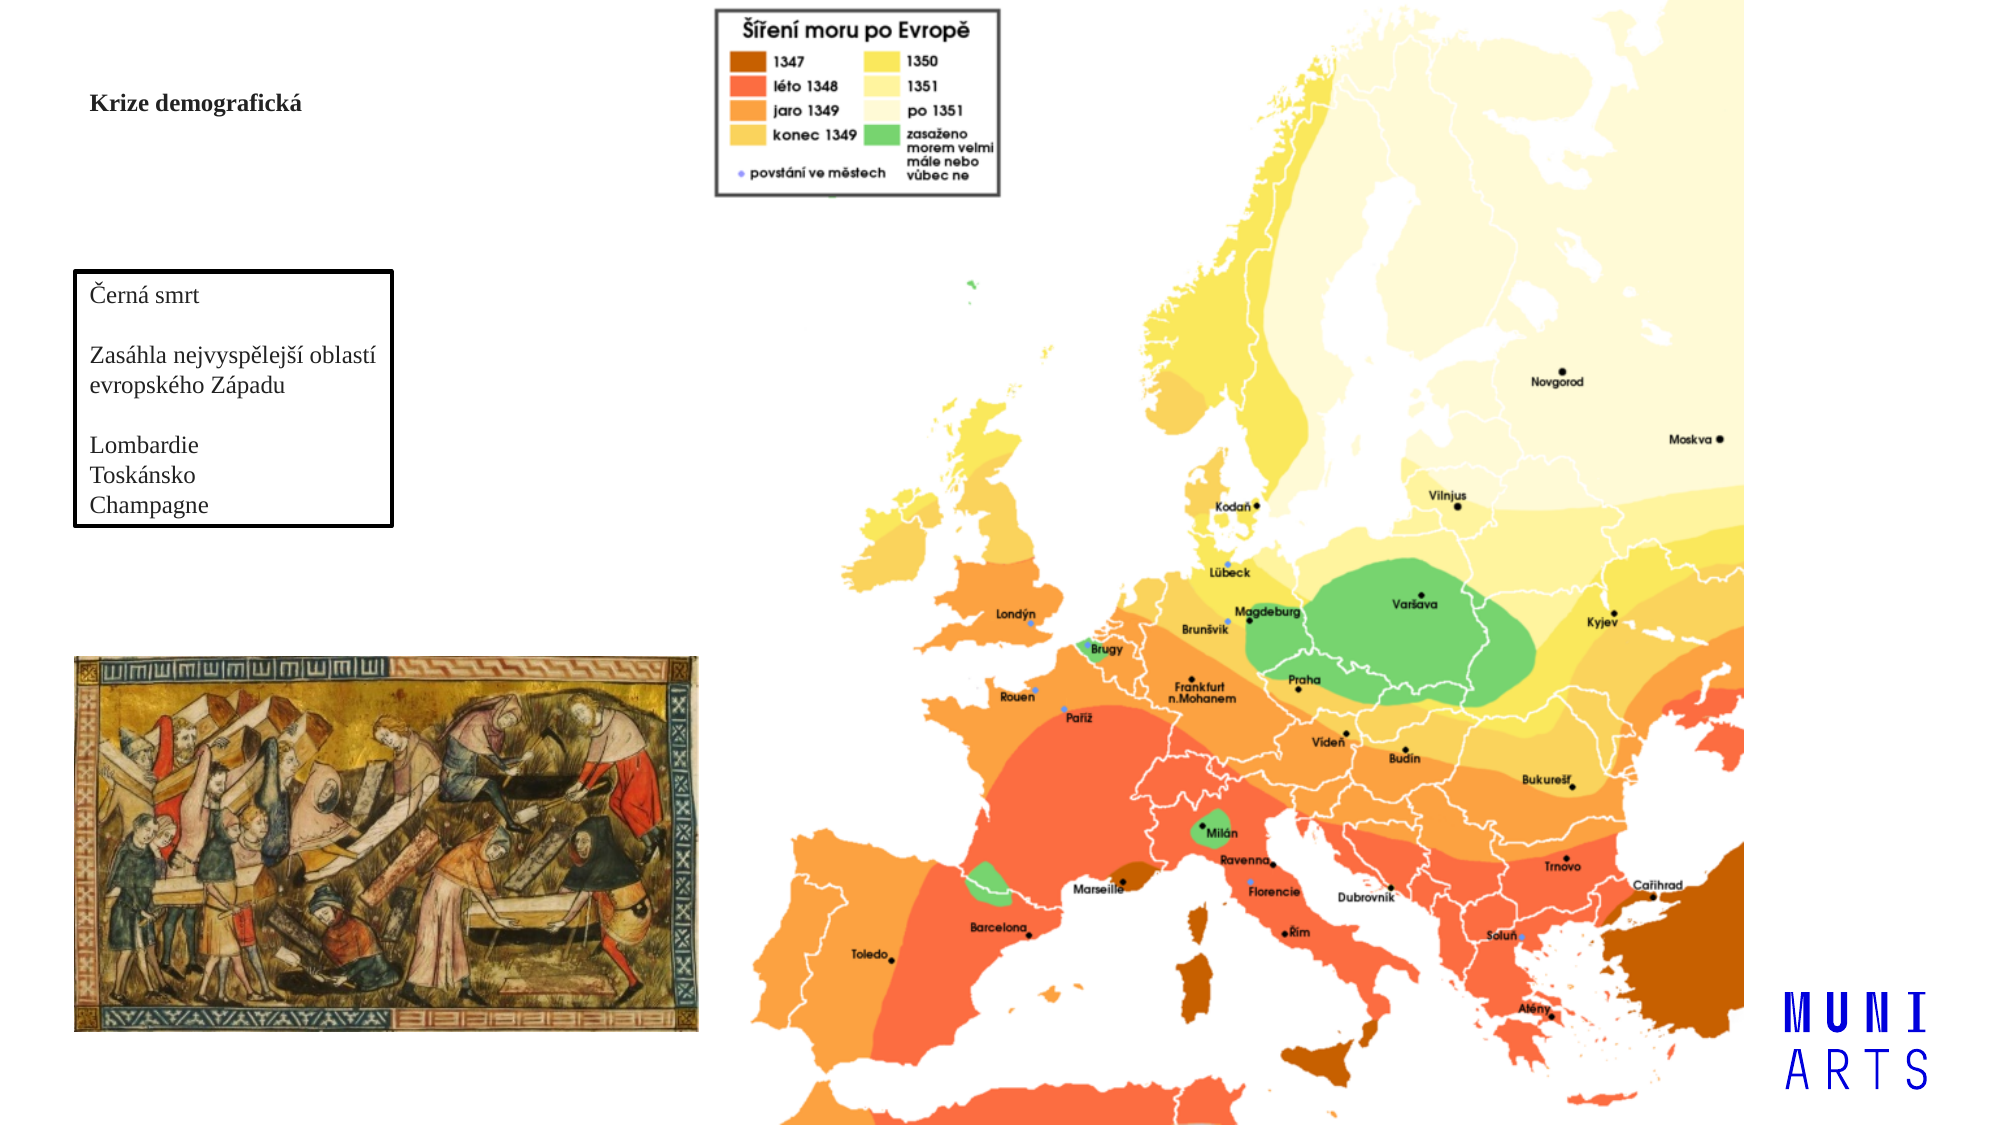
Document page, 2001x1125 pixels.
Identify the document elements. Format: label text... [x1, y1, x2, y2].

text_box Krize demografická [74, 78, 368, 124]
picture [705, 0, 1744, 1125]
text_box Černá smrt Zasáhla nejvyspělejší oblastí evropského Západu Lombardie Toskánsko Champagne [73, 269, 394, 528]
picture [74, 656, 700, 1033]
